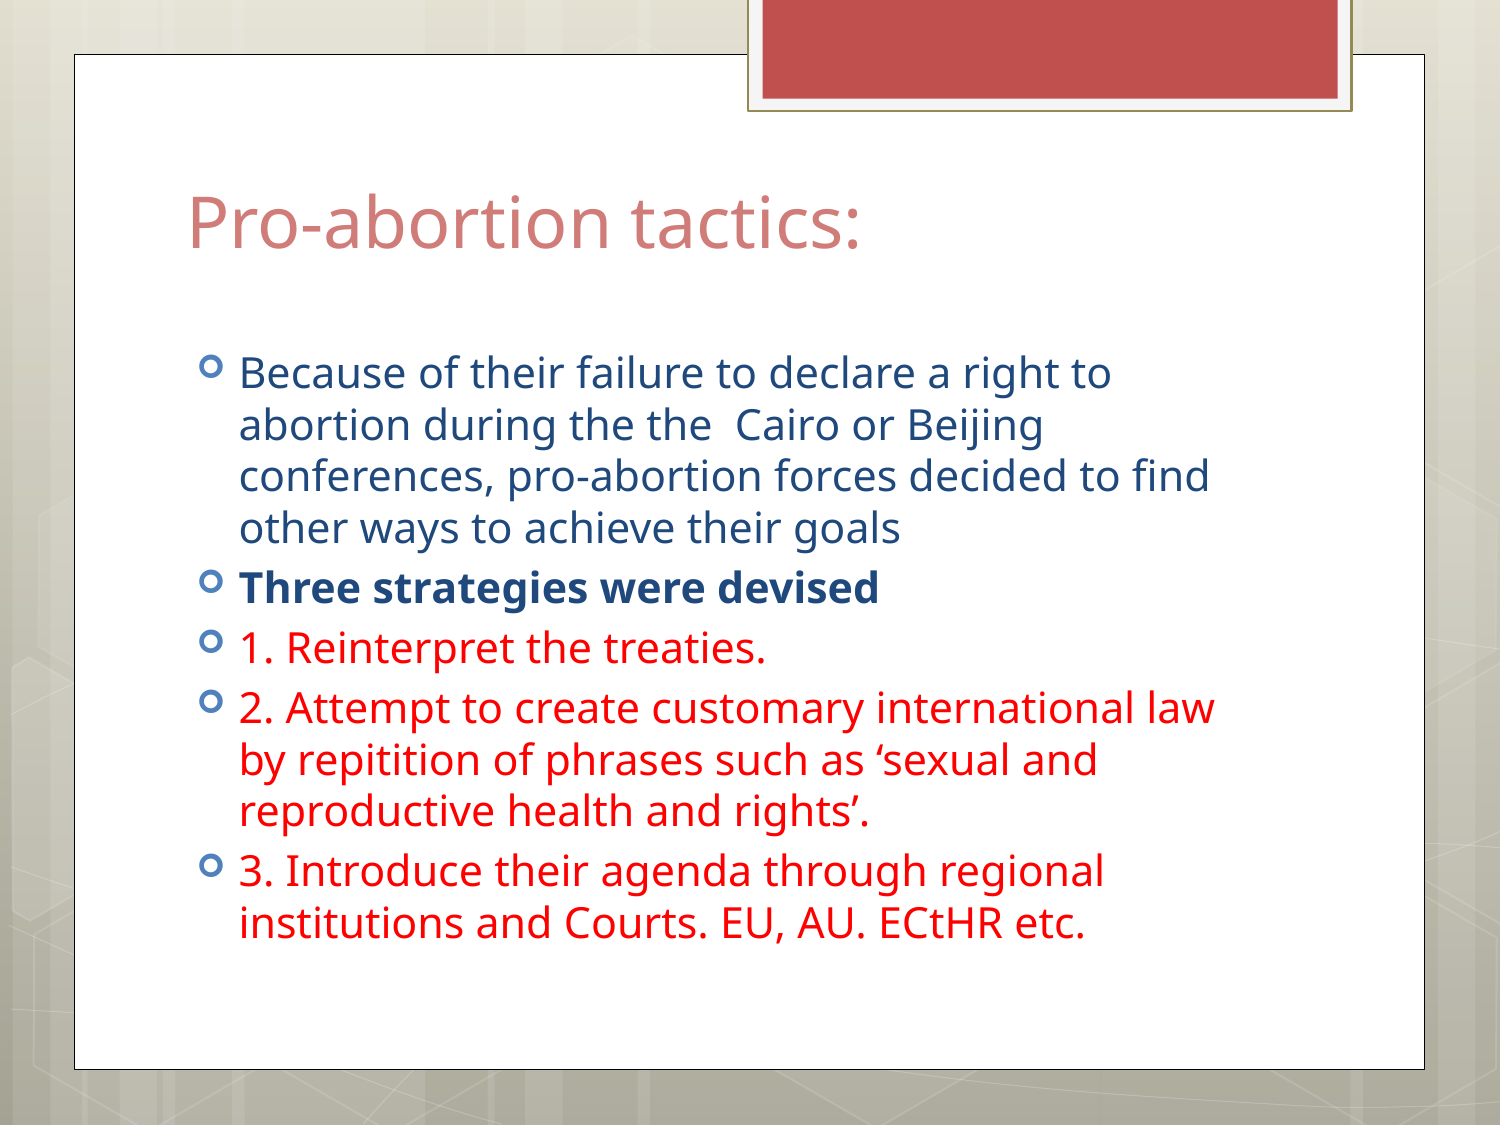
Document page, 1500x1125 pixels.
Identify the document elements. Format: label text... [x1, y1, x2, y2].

list Because of their failure to declare a right to abortion during the the Cairo or Beijing conferences, pro-abortion forces decided to find other ways to achieve their goals Three strategies were devised 1. Reinterpret the treaties. 2. Attempt to create customary international law by repitition of phrases such as ‘sexual and reproductive health and rights’. 3. Introduce their agenda through regional institutions and Courts. EU, AU. ECtHR etc. [171, 338, 1283, 957]
title Pro-abortion tactics: [171, 168, 1324, 357]
